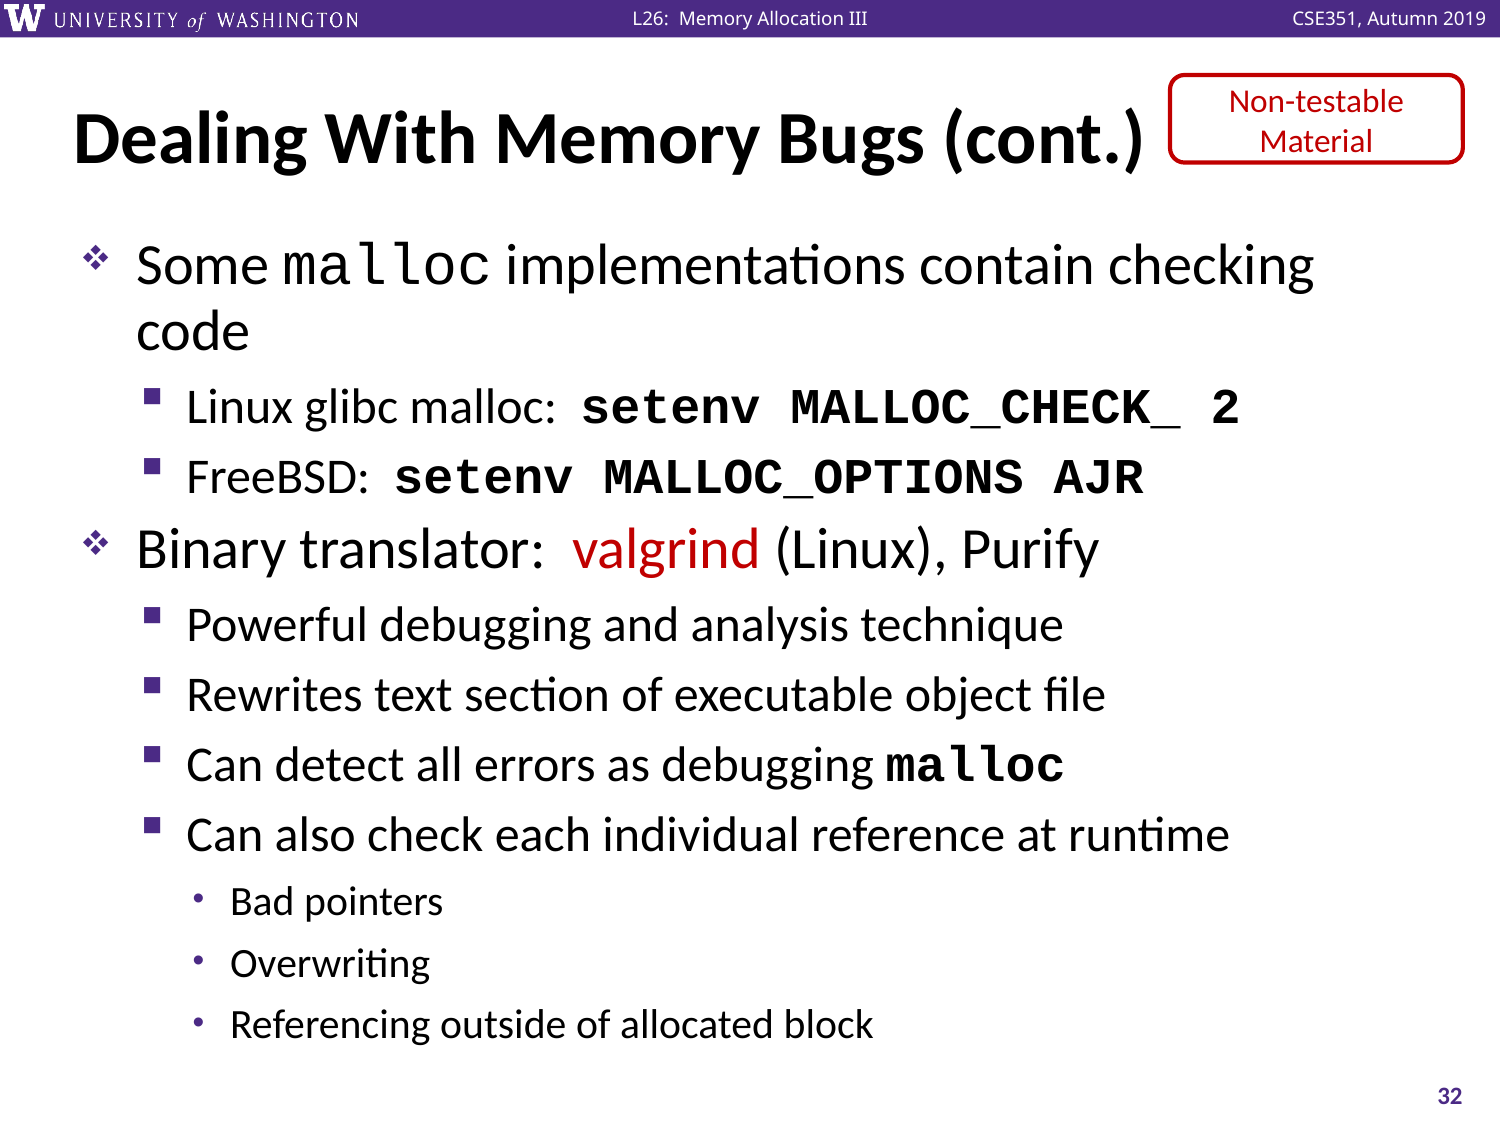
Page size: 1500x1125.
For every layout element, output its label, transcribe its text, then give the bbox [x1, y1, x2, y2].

list Some malloc implementations contain checking code Linux glibc malloc: setenv MALLOC_CHECK_ 2 FreeBSD: setenv MALLOC_OPTIONS AJR Binary translator: valgrind (Linux), Purify Powerful debugging and analysis technique Rewrites text section of executable object file Can detect all errors as debugging malloc Can also check each individual reference at runtime Bad pointers Overwriting Referencing outside of allocated block [64, 223, 1438, 1040]
title Dealing With Memory Bugs (cont.) [58, 71, 1438, 197]
picture [4, 4, 358, 32]
text_box Non-testable Material [1170, 74, 1463, 163]
slide_number 32 [1400, 1065, 1500, 1125]
